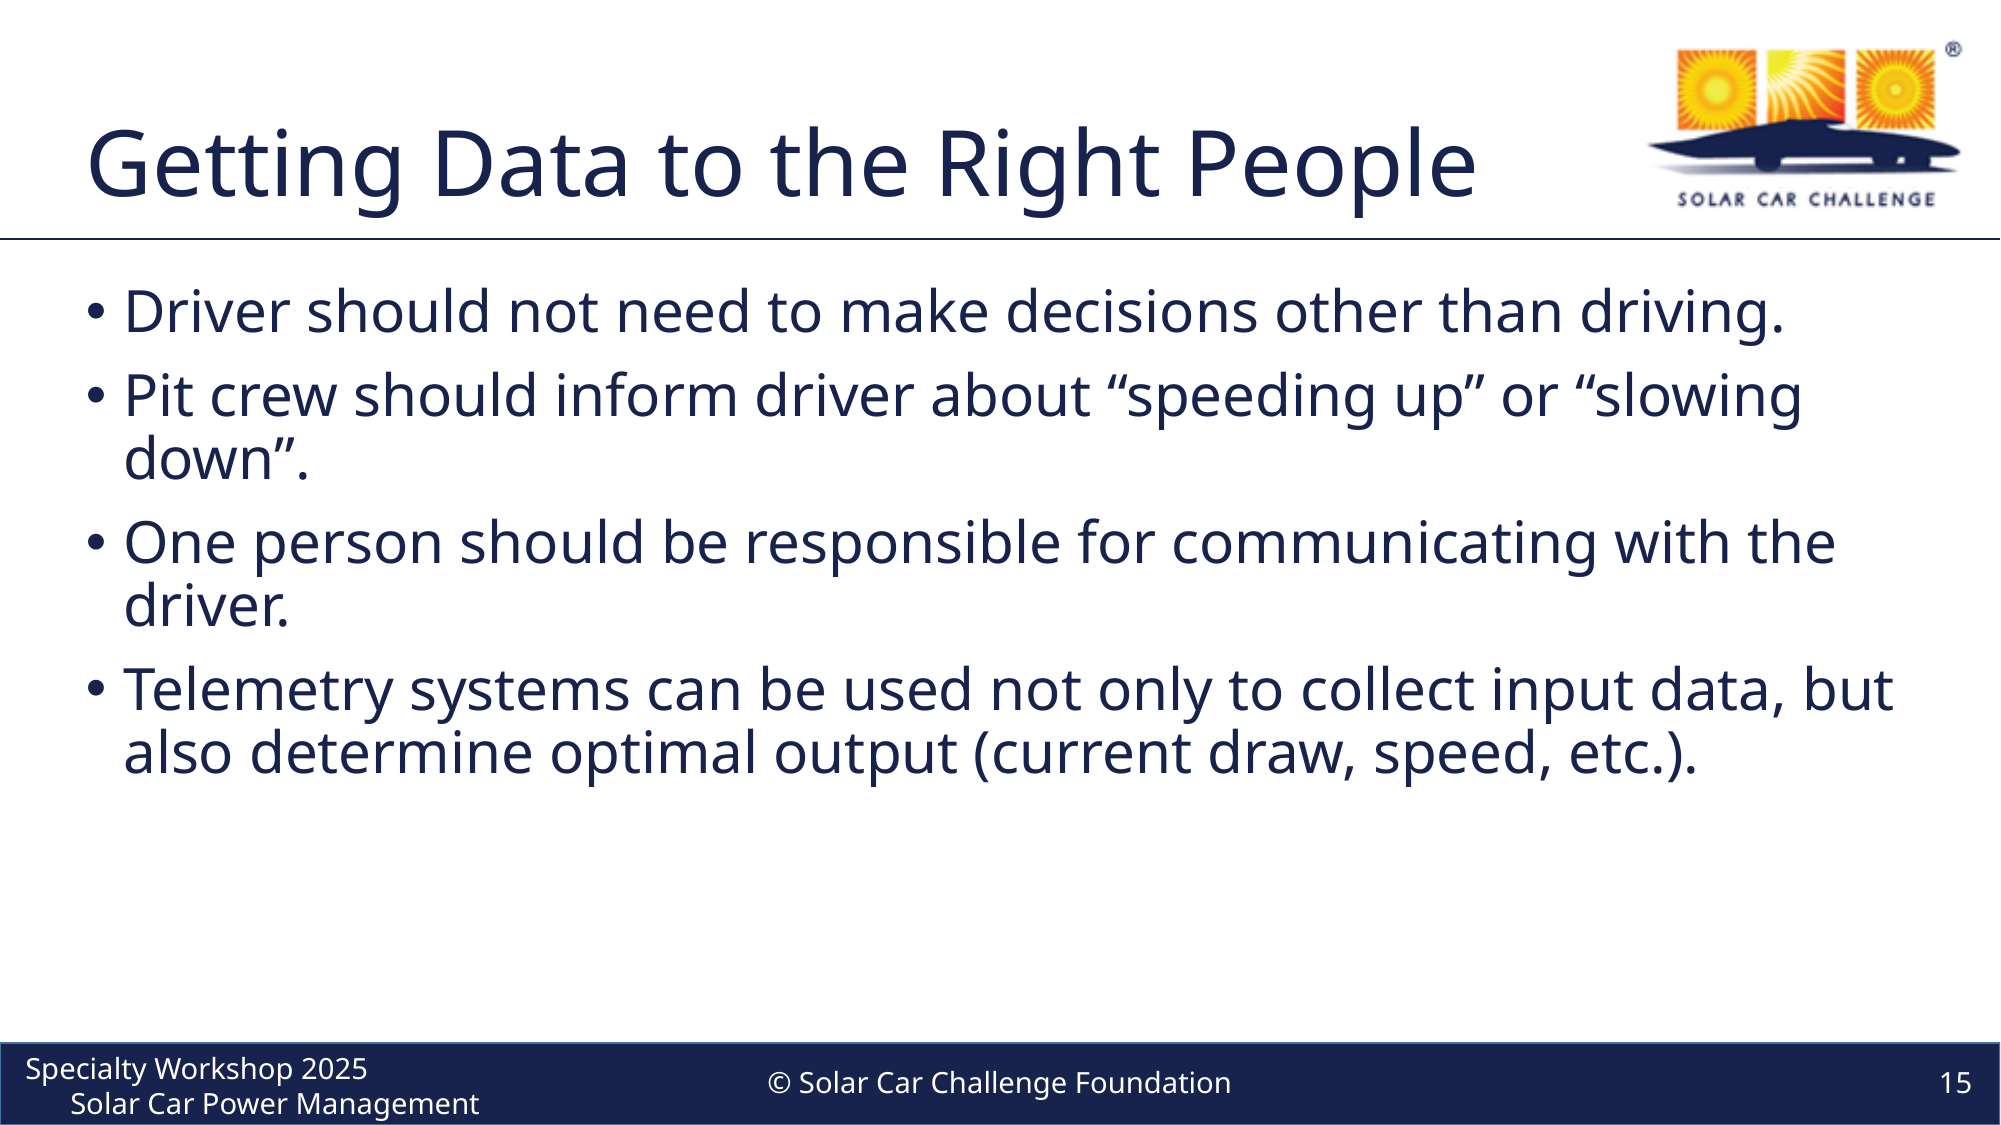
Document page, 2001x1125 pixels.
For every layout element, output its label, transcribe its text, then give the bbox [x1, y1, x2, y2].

picture [1637, 30, 1971, 225]
footer © Solar Car Challenge Foundation [662, 1054, 1338, 1114]
slide_number 15 [1537, 1054, 1988, 1114]
title Getting Data to the Right People [70, 59, 1619, 225]
slide_number Specialty Workshop 2025 Solar Car Power Management [10, 1055, 519, 1116]
list Driver should not need to make decisions other than driving. Pit crew should inform driver about “speeding up” or “slowing down”. One person should be responsible for communicating with the driver. Telemetry systems can be used not only to collect input data, but also determine optimal output (current draw, speed, etc.). [70, 275, 1944, 1014]
